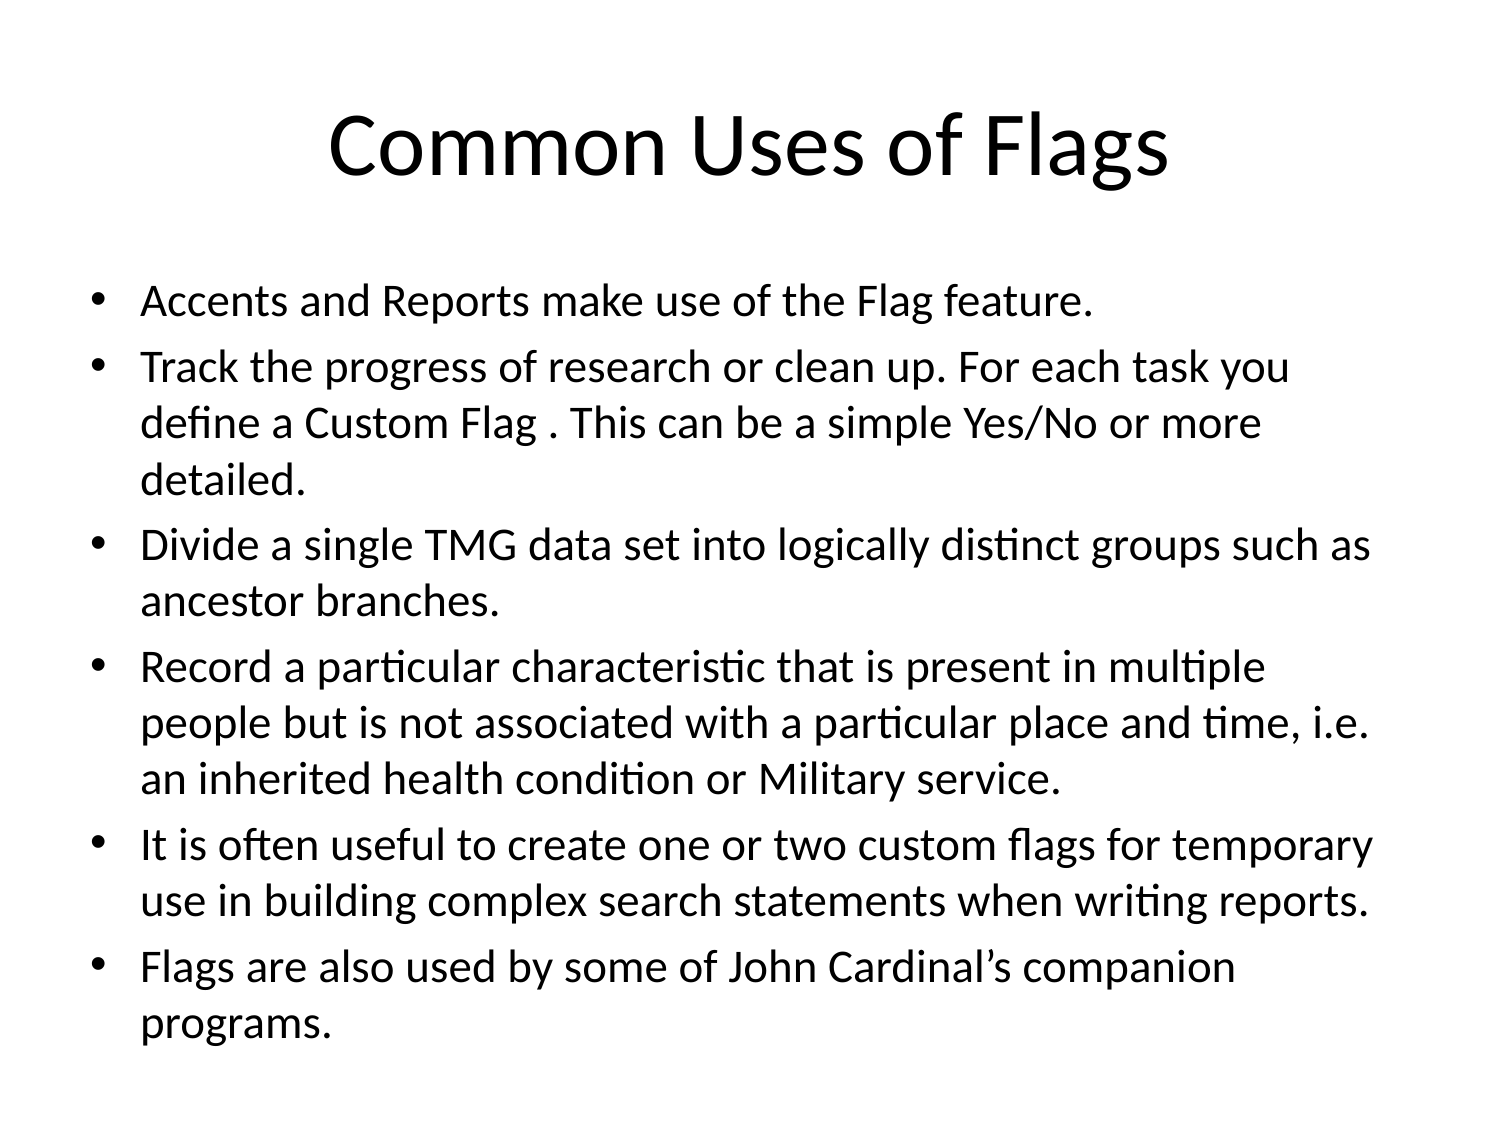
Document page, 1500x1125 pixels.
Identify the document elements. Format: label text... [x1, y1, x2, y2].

title Common Uses of Flags [75, 45, 1425, 233]
list Accents and Reports make use of the Flag feature. Track the progress of research or clean up. For each task you define a Custom Flag . This can be a simple Yes/No or more detailed. Divide a single TMG data set into logically distinct groups such as ancestor branches. Record a particular characteristic that is present in multiple people but is not associated with a particular place and time, i.e. an inherited health condition or Military service. It is often useful to create one or two custom flags for temporary use in building complex search statements when writing reports. Flags are also used by some of John Cardinal’s companion programs. [75, 262, 1425, 1071]
